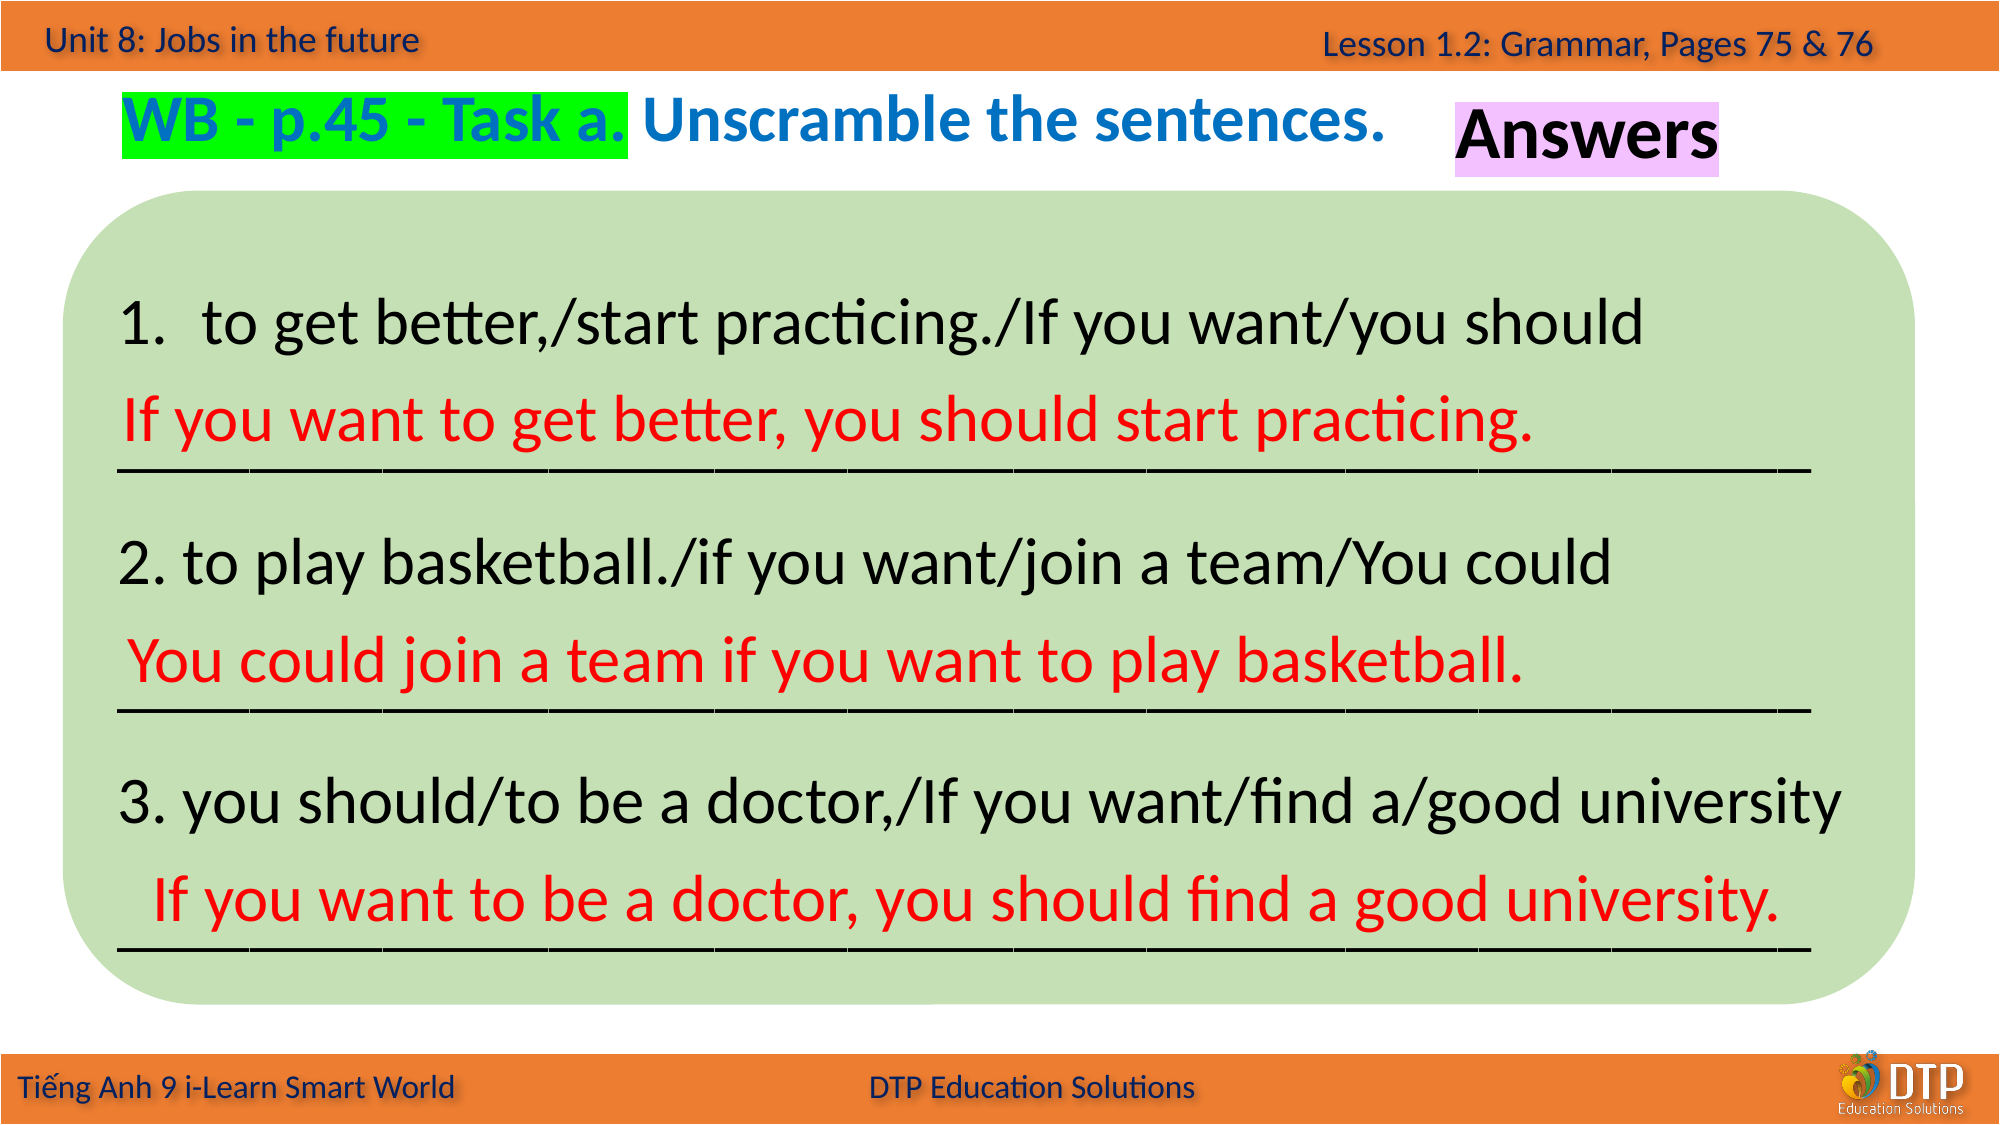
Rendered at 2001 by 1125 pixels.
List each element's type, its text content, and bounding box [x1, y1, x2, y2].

picture [1839, 1050, 1963, 1114]
text_box Answers [1440, 76, 1764, 181]
text_box WB - p.45 - Task a. Unscramble the sentences. [107, 67, 1960, 163]
text_box You could join a team if you want to play basketball. [112, 608, 1686, 704]
text_box If you want to get better, you should start practicing. [107, 367, 1682, 463]
text_box If you want to be a doctor, you should find a good university. [137, 847, 1938, 1022]
text_box to get better,/start practicing./If you want/you should ___________________________________________________ 2. to play basketball./if you want/join a team/You could ___________________________________________________ 3. you should/to be a doctor,/If you want/find a/good university ___________________________________________________ [62, 190, 1916, 990]
